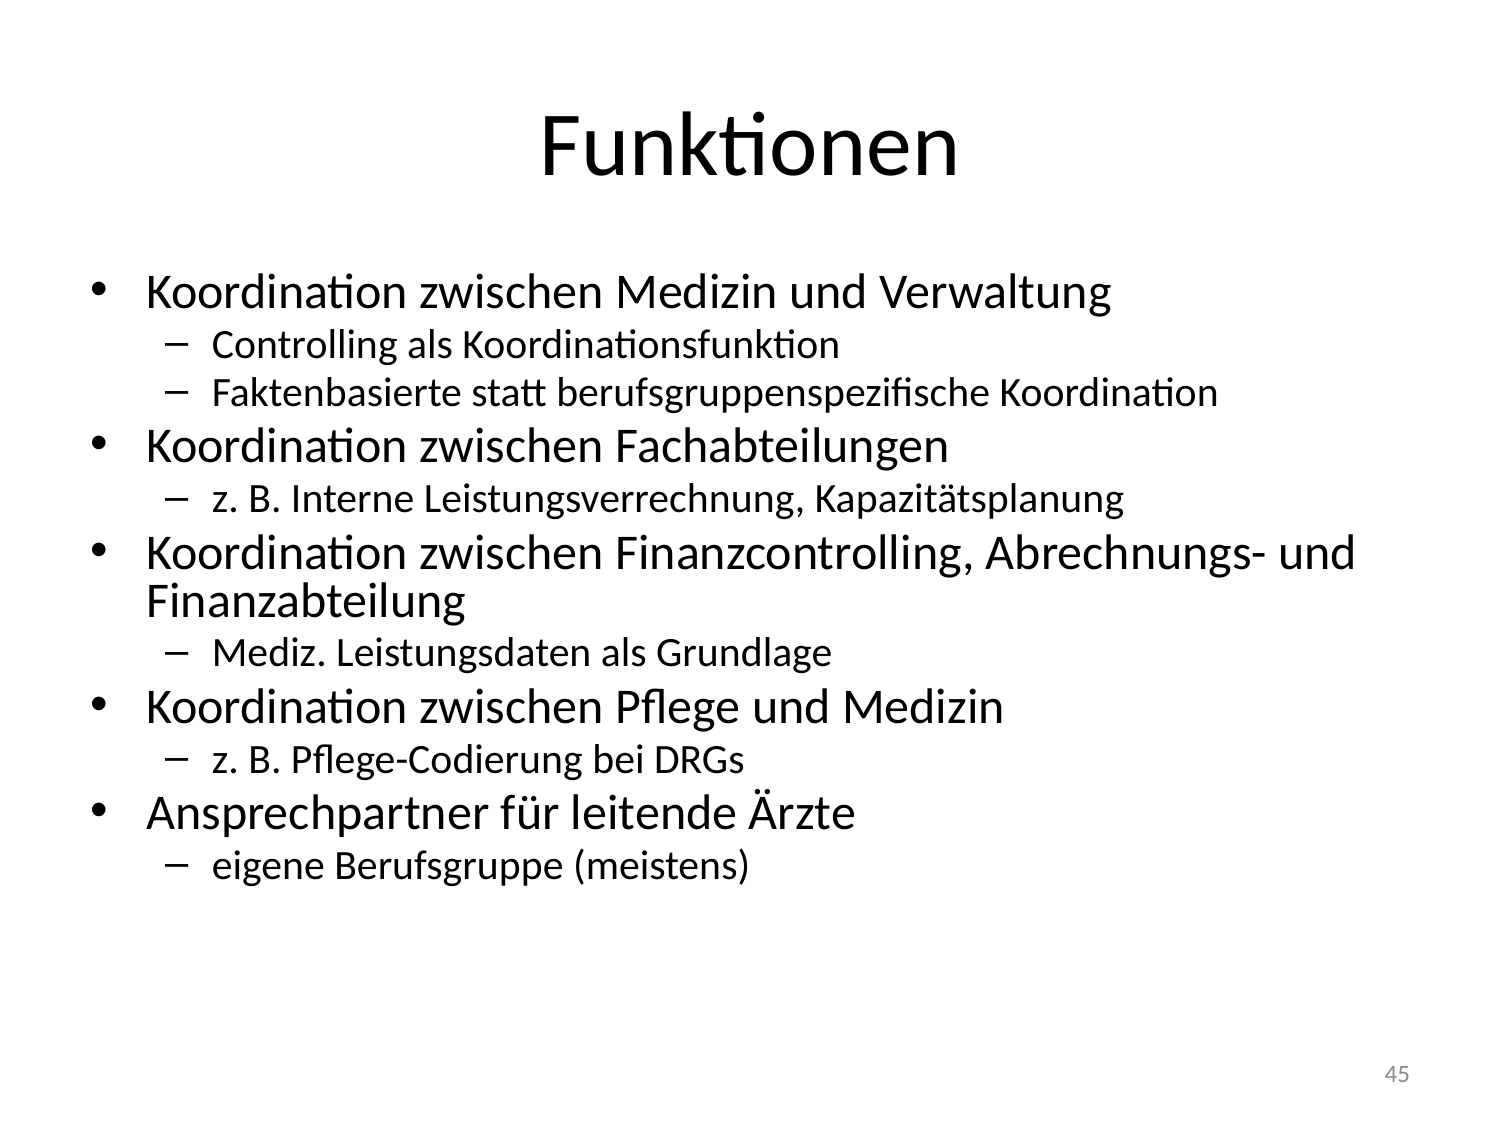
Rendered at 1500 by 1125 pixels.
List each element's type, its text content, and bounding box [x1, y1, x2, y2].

title Funktionen [75, 45, 1425, 233]
slide_number 45 [1074, 1042, 1425, 1103]
list Koordination zwischen Medizin und Verwaltung Controlling als Koordinationsfunktion Faktenbasierte statt berufsgruppenspezifische Koordination Koordination zwischen Fachabteilungen z. B. Interne Leistungsverrechnung, Kapazitätsplanung Koordination zwischen Finanzcontrolling, Abrechnungs- und Finanzabteilung Mediz. Leistungsdaten als Grundlage Koordination zwischen Pflege und Medizin z. B. Pflege-Codierung bei DRGs Ansprechpartner für leitende Ärzte eigene Berufsgruppe (meistens) [75, 262, 1425, 1005]
